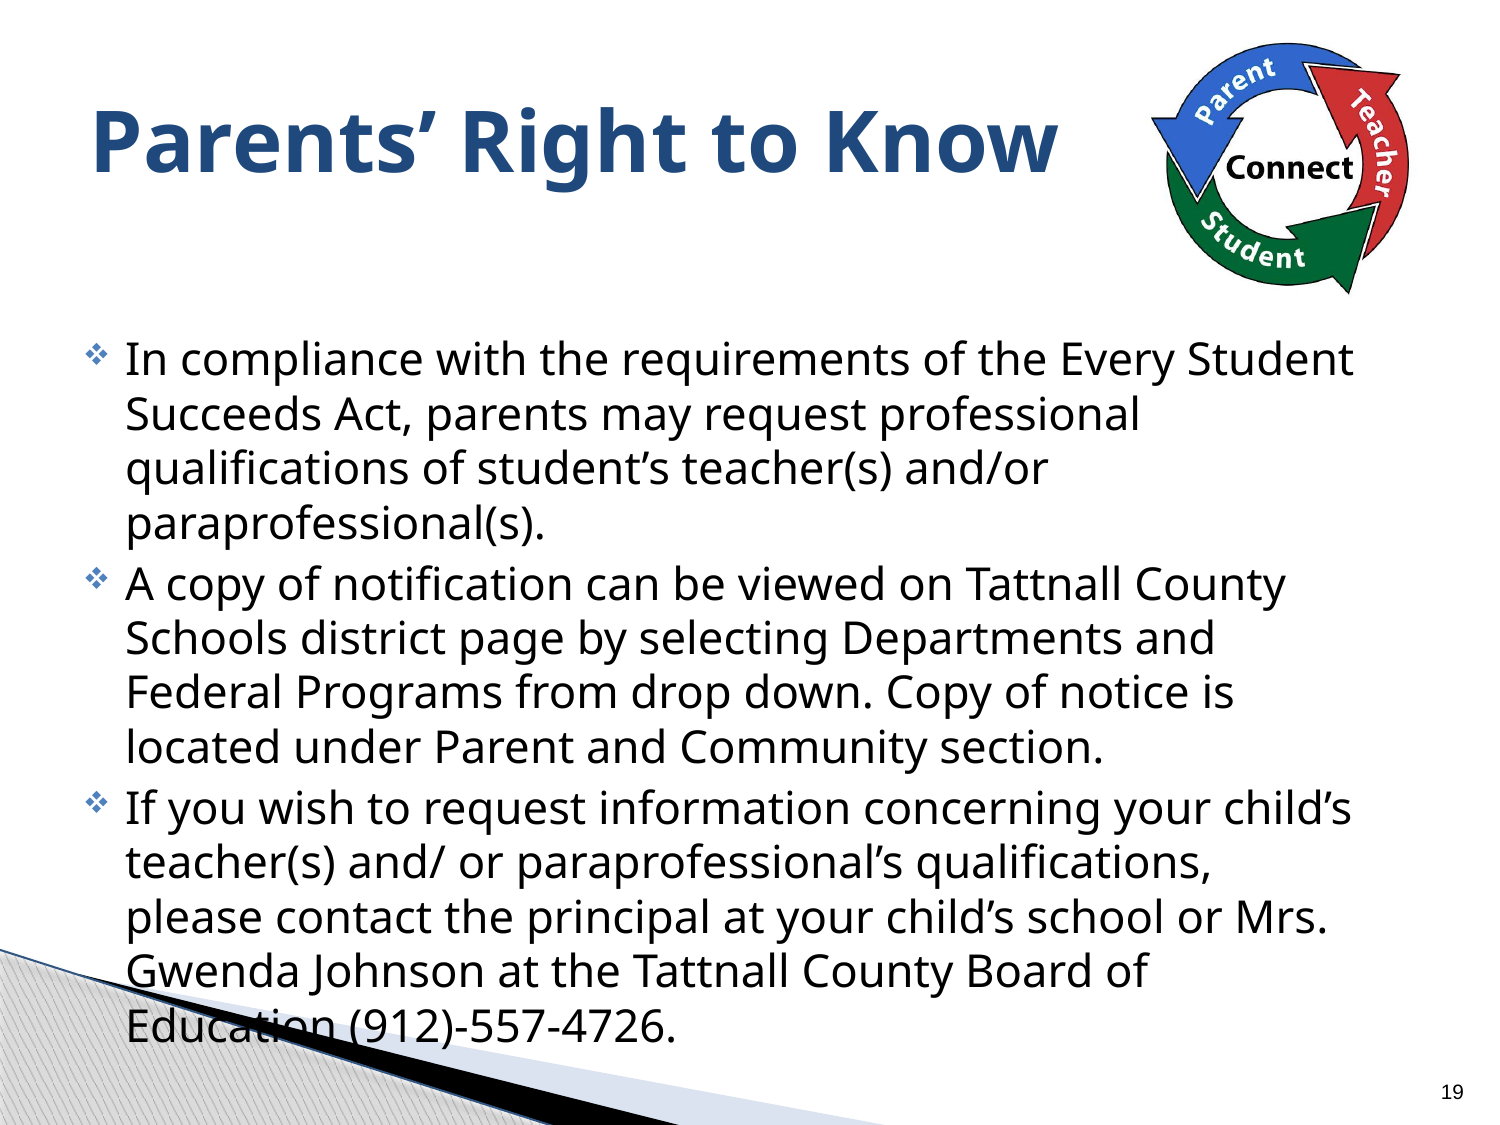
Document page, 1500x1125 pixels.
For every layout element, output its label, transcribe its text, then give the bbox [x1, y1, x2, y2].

list In compliance with the requirements of the Every Student Succeeds Act, parents may request professional qualifications of student’s teacher(s) and/or paraprofessional(s). A copy of notification can be viewed on Tattnall County Schools district page by selecting Departments and Federal Programs from drop down. Copy of notice is located under Parent and Community section. If you wish to request information concerning your child’s teacher(s) and/ or paraprofessional’s qualifications, please contact the principal at your child’s school or Mrs. Gwenda Johnson at the Tattnall County Board of Education (912)-557-4726. [50, 323, 1375, 1072]
picture [1137, 24, 1419, 305]
title Parents’ Right to Know [75, 45, 1131, 233]
slide_number 19 [1418, 1051, 1479, 1112]
